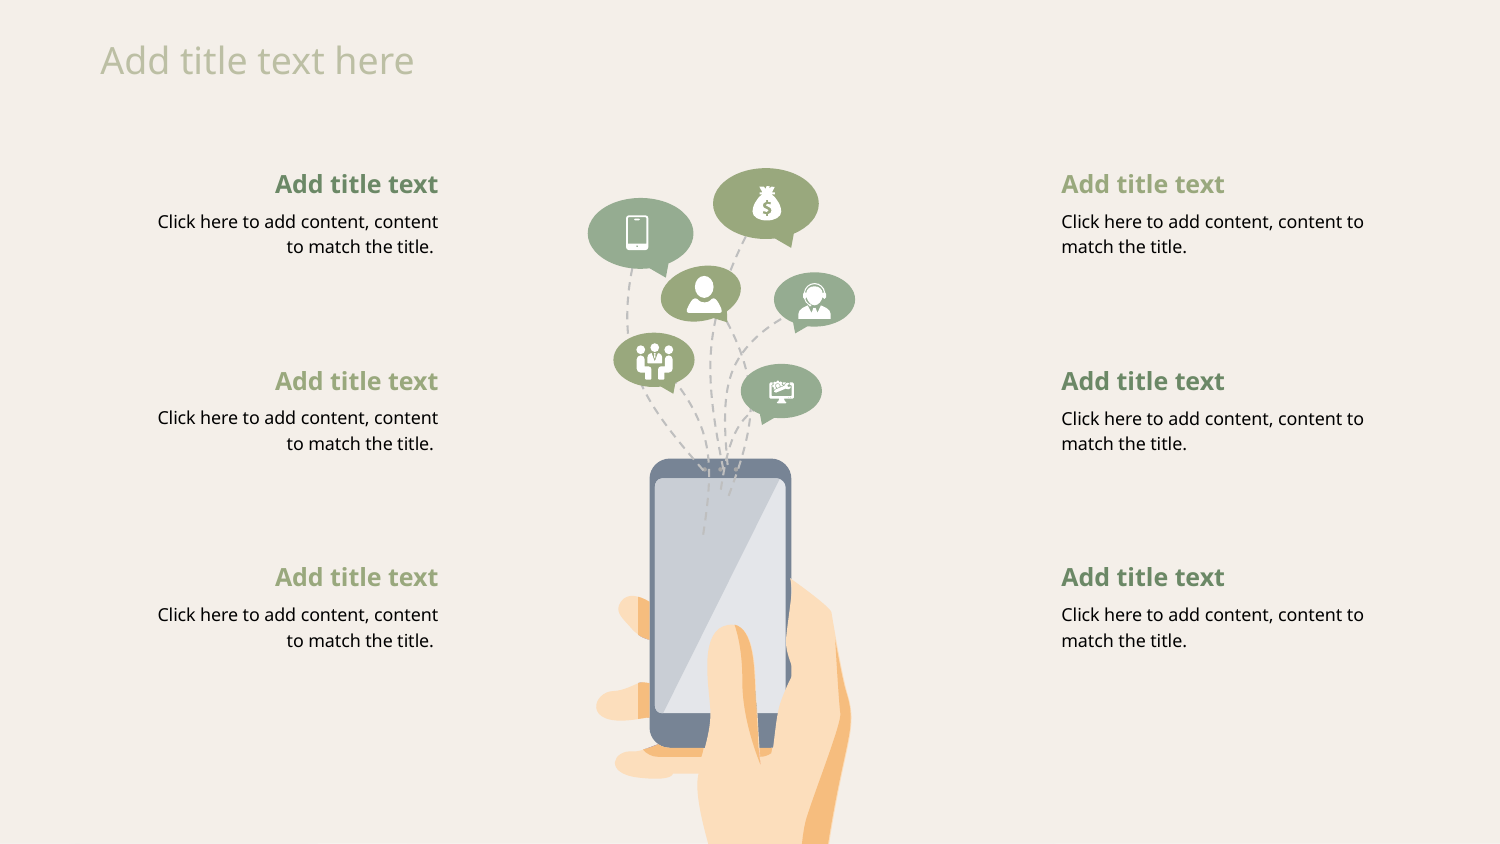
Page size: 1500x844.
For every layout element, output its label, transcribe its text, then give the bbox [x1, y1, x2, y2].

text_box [587, 167, 856, 535]
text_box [123, 561, 451, 673]
text_box Add title text here [100, 28, 450, 91]
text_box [581, 458, 858, 844]
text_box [1049, 561, 1389, 673]
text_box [123, 364, 451, 476]
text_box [123, 167, 451, 279]
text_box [1049, 364, 1389, 476]
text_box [1049, 168, 1389, 279]
